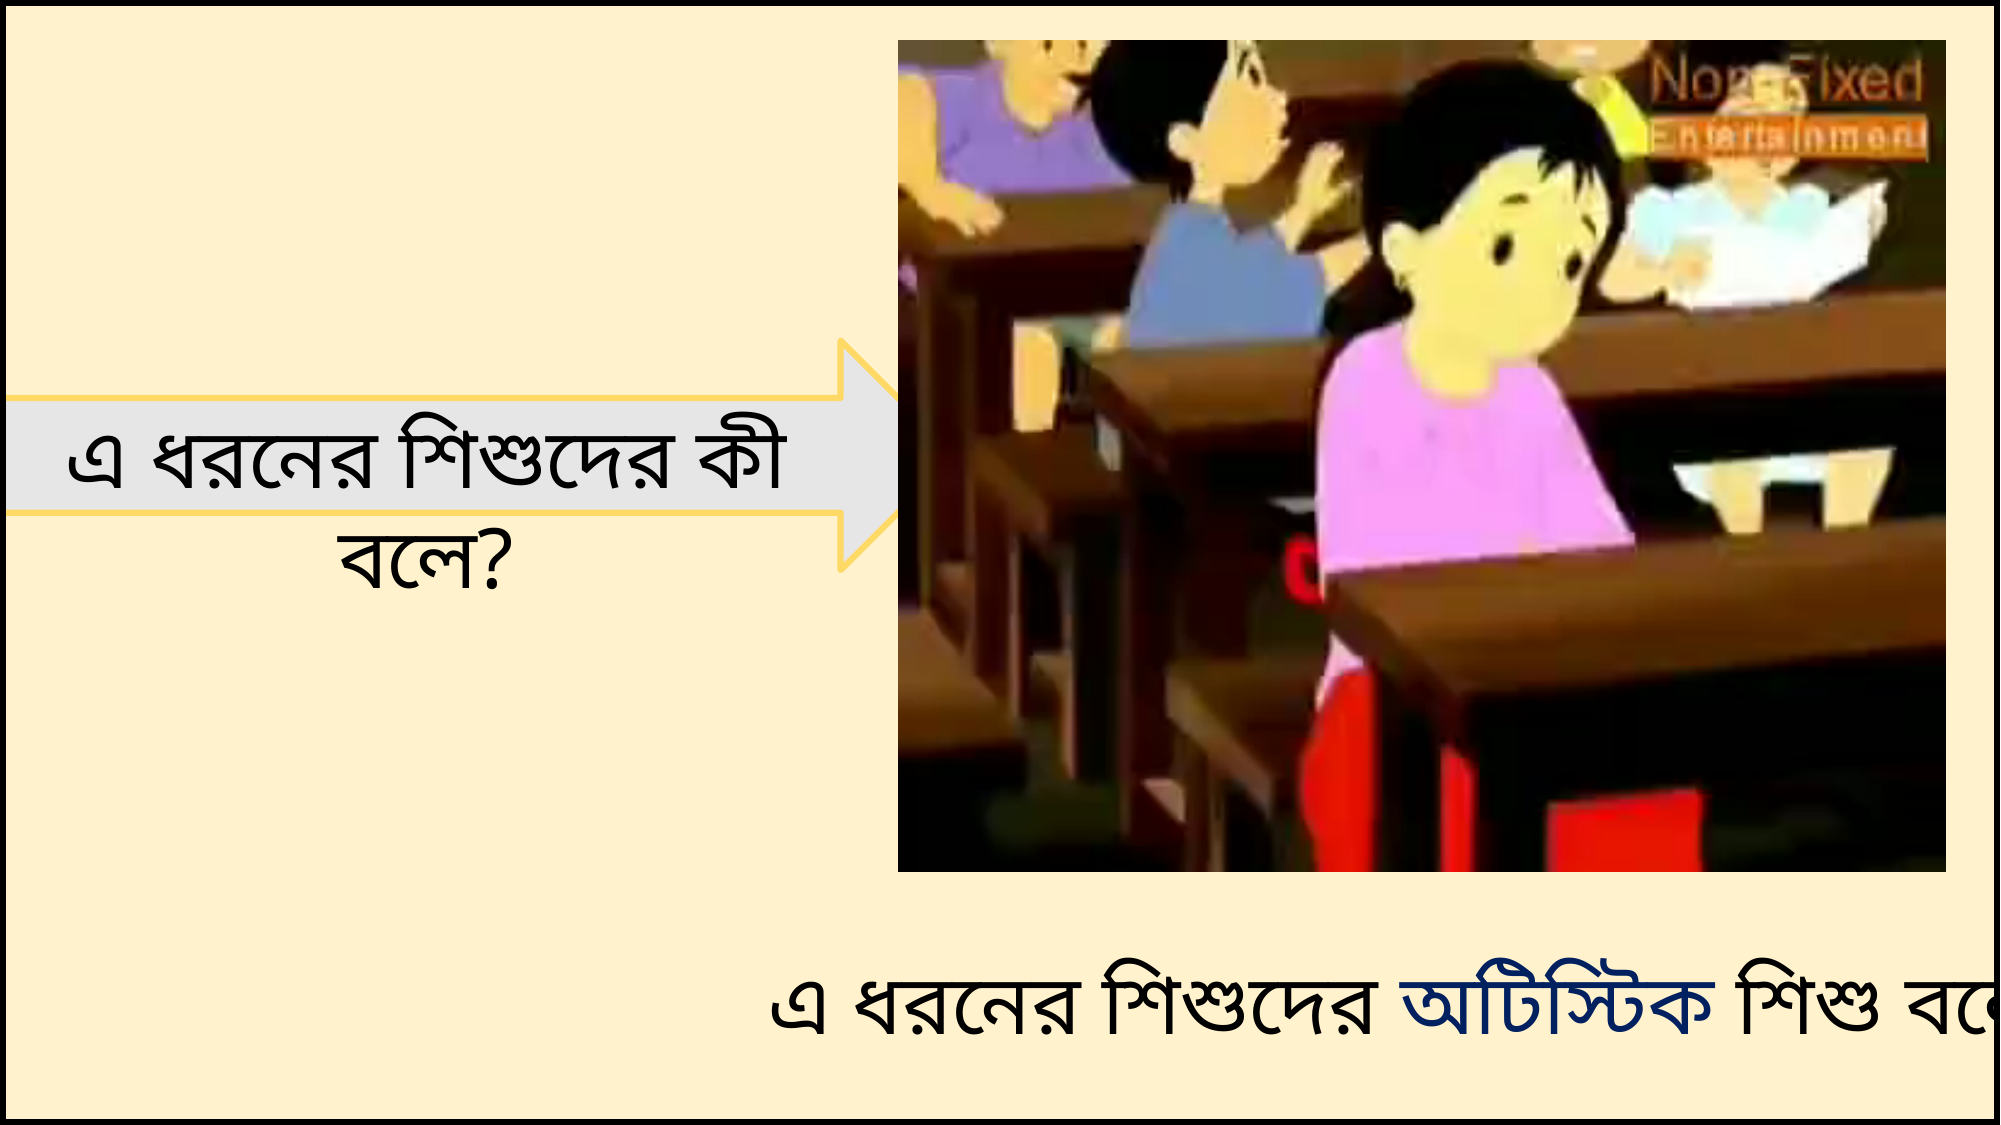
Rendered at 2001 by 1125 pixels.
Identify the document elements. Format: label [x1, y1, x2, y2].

text_box [0, 0, 2000, 1125]
text_box [897, 39, 1947, 873]
